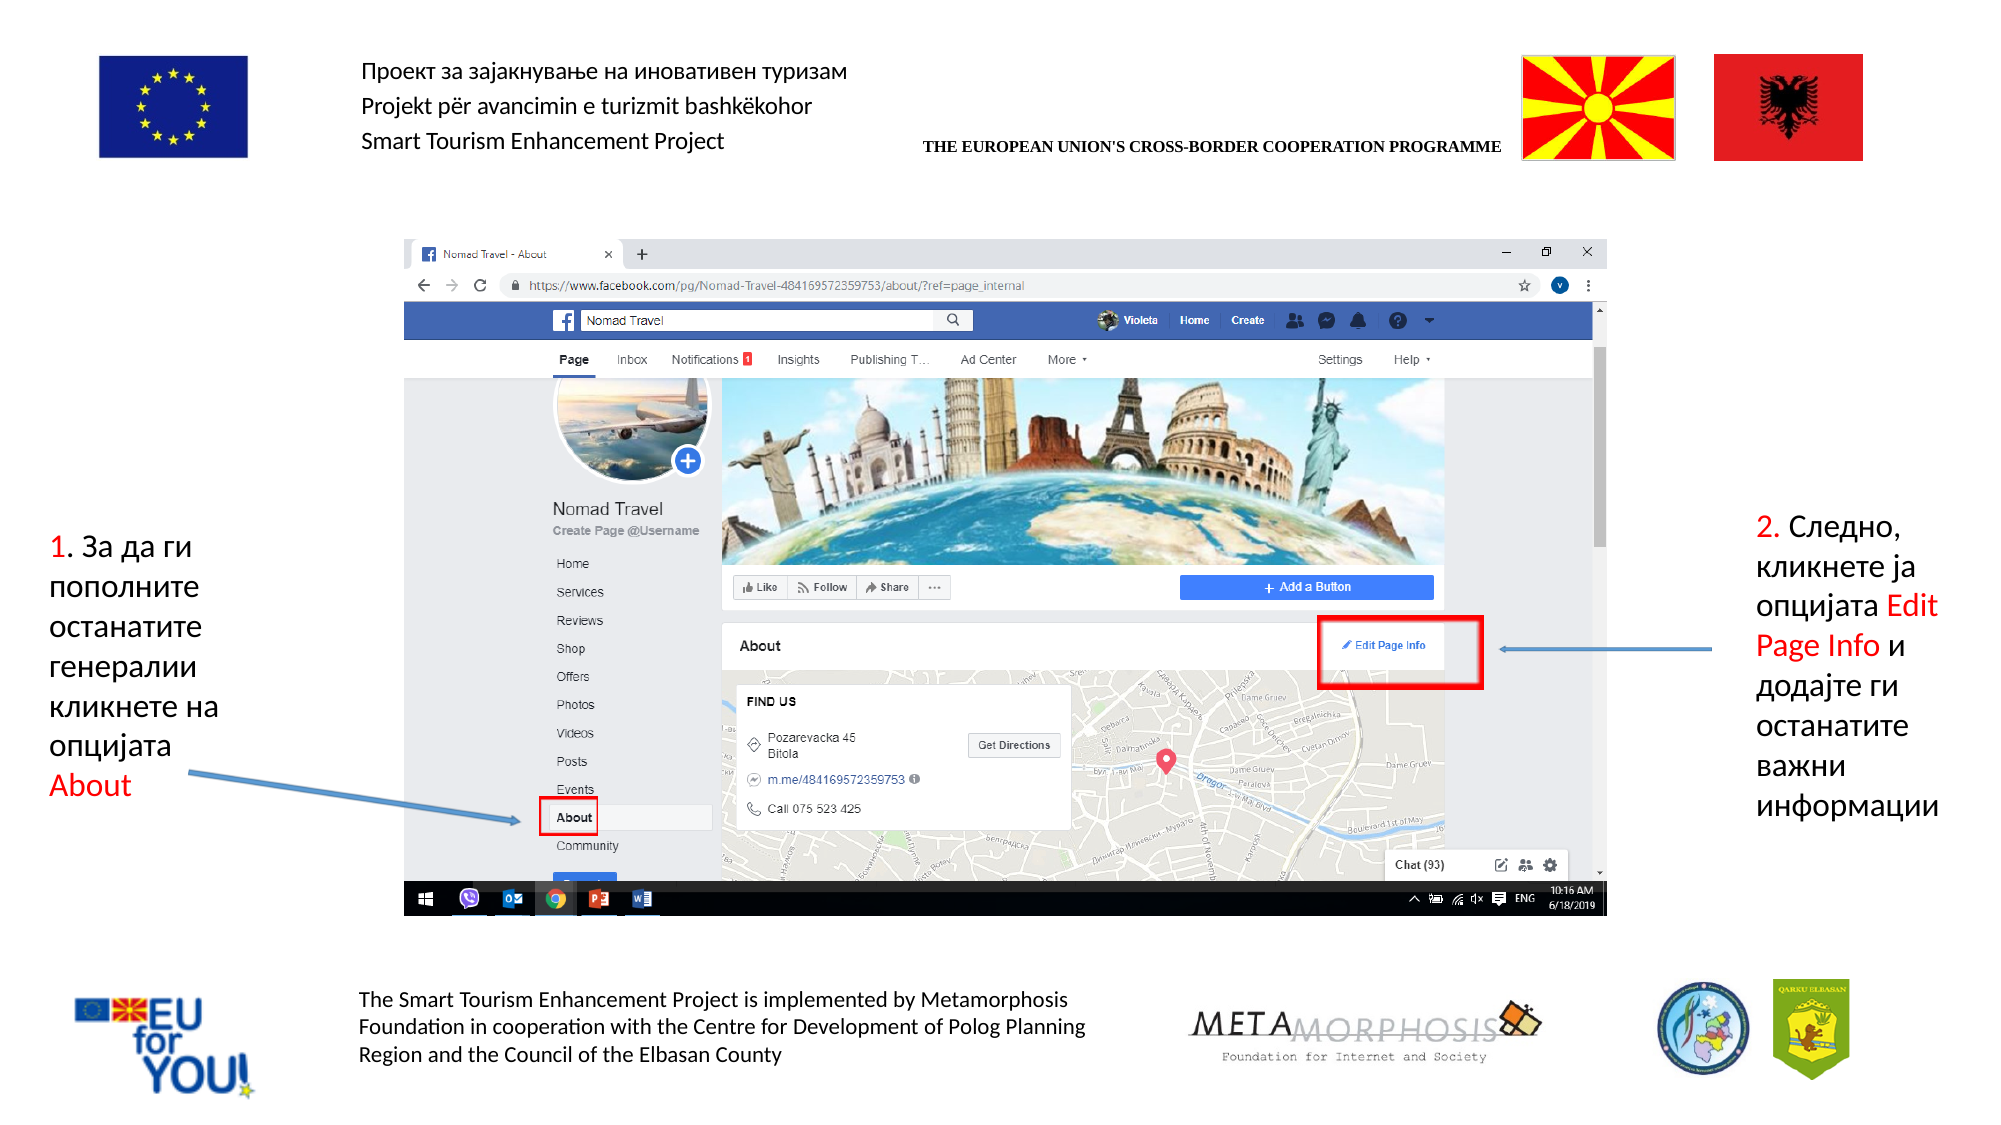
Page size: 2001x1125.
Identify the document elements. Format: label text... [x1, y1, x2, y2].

picture [1642, 978, 1763, 1078]
picture [96, 53, 250, 161]
text_box Проект за зајакнување на иновативен туризам Projekt për avancimin e turizmit bashkëkohor Smart Tourism Enhancement Project [361, 54, 885, 164]
picture [39, 978, 279, 1107]
picture [1174, 978, 1558, 1074]
text_box The Smart Tourism Enhancement Project is implemented by Metamorphosis Foundation in cooperation with the Centre for Development of Polog Planning Region and the Council of the Elbasan County [344, 976, 1139, 1075]
picture [185, 239, 1712, 916]
picture [1521, 54, 1676, 161]
picture [1772, 978, 1850, 1081]
text_box THE EUROPEAN UNION'S CROSS-BORDER COOPERATION PROGRAMME [907, 128, 1518, 163]
text_box 2. Следно, кликнете ја опцијата Edit Page Info и додајте ги останатите важни информации [1741, 496, 1965, 831]
picture [1713, 54, 1863, 162]
text_box 1. За да ги пополните останатите генералии кликнете на опцијата About [34, 516, 279, 811]
